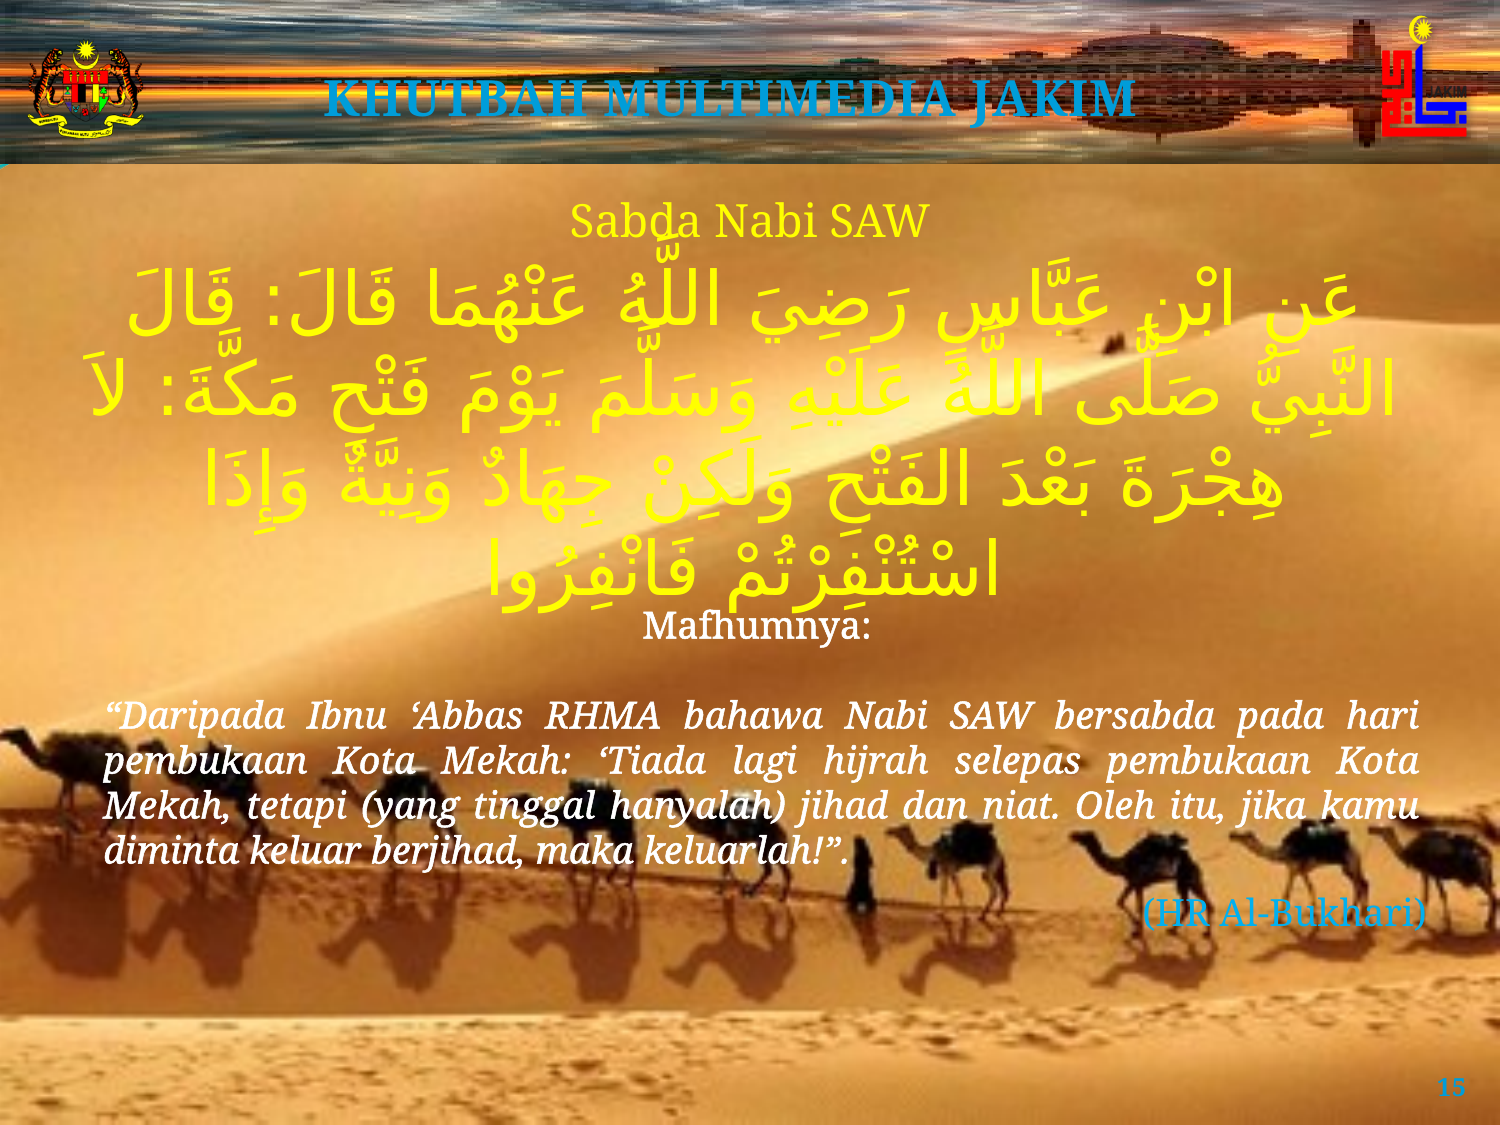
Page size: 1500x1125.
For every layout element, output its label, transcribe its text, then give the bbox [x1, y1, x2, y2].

text_box Sabda Nabi SAW [17, 184, 1483, 255]
picture [0, 173, 1500, 1125]
slide_number 15 [1341, 1045, 1466, 1106]
text_box عَنِ ابْنِ عَبَّاسٍ رَضِيَ اللَّهُ عَنْهُمَا قَالَ: قَالَ النَّبِيُّ صَلَّى اللَّهُ عَلَيْهِ وَسَلَّمَ يَوْمَ فَتْحِ مَكَّةَ: لاَ هِجْرَةَ بَعْدَ الفَتْحِ وَلَكِنْ جِهَادٌ وَنِيَّةٌ وَإِذَا اسْتُنْفِرْتُمْ فَانْفِرُوا [41, 242, 1447, 618]
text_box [0, 0, 1500, 165]
text_box (HR Al-Bukhari) [1127, 881, 1443, 942]
text_box Mafhumnya: “Daripada Ibnu ‘Abbas RHMA bahawa Nabi SAW bersabda pada hari pembukaan Kota Mekah: ‘Tiada lagi hijrah selepas pembukaan Kota Mekah, tetapi (yang tinggal hanyalah) jihad dan niat. Oleh itu, jika kamu diminta keluar berjihad, maka keluarlah!”. [88, 618, 1436, 879]
